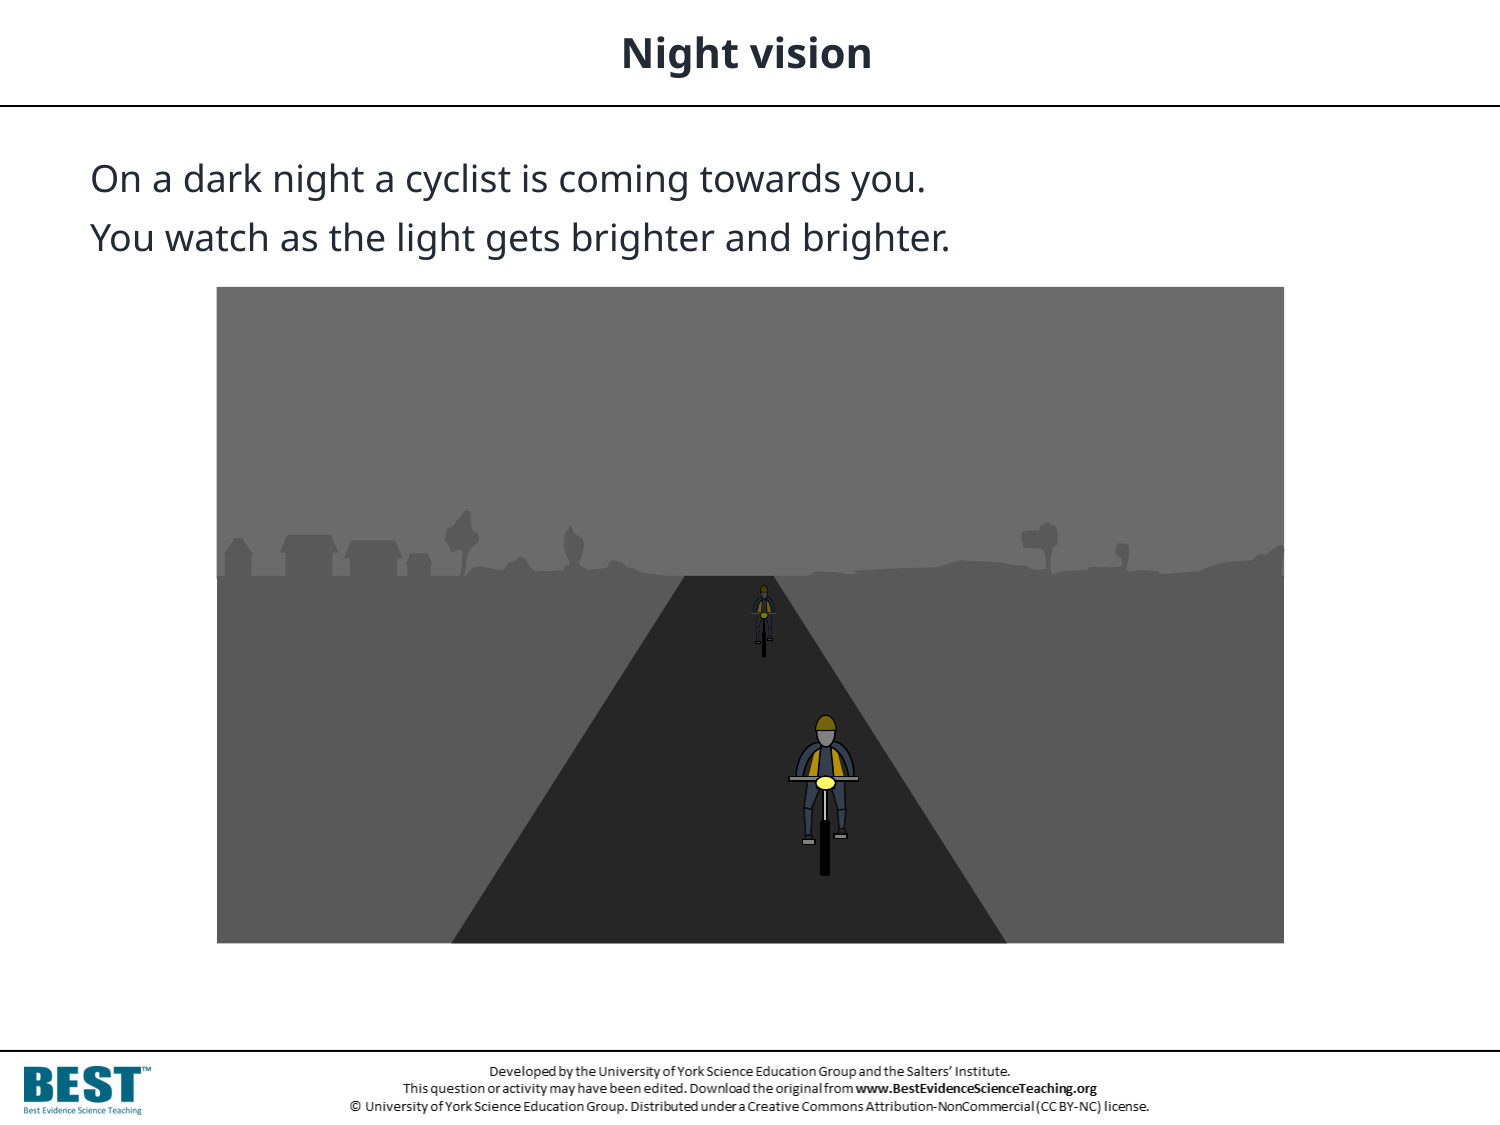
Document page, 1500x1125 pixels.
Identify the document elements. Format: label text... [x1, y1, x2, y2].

text_box Night vision [23, 4, 1471, 99]
picture [0, 105, 1500, 1125]
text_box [216, 286, 1285, 944]
